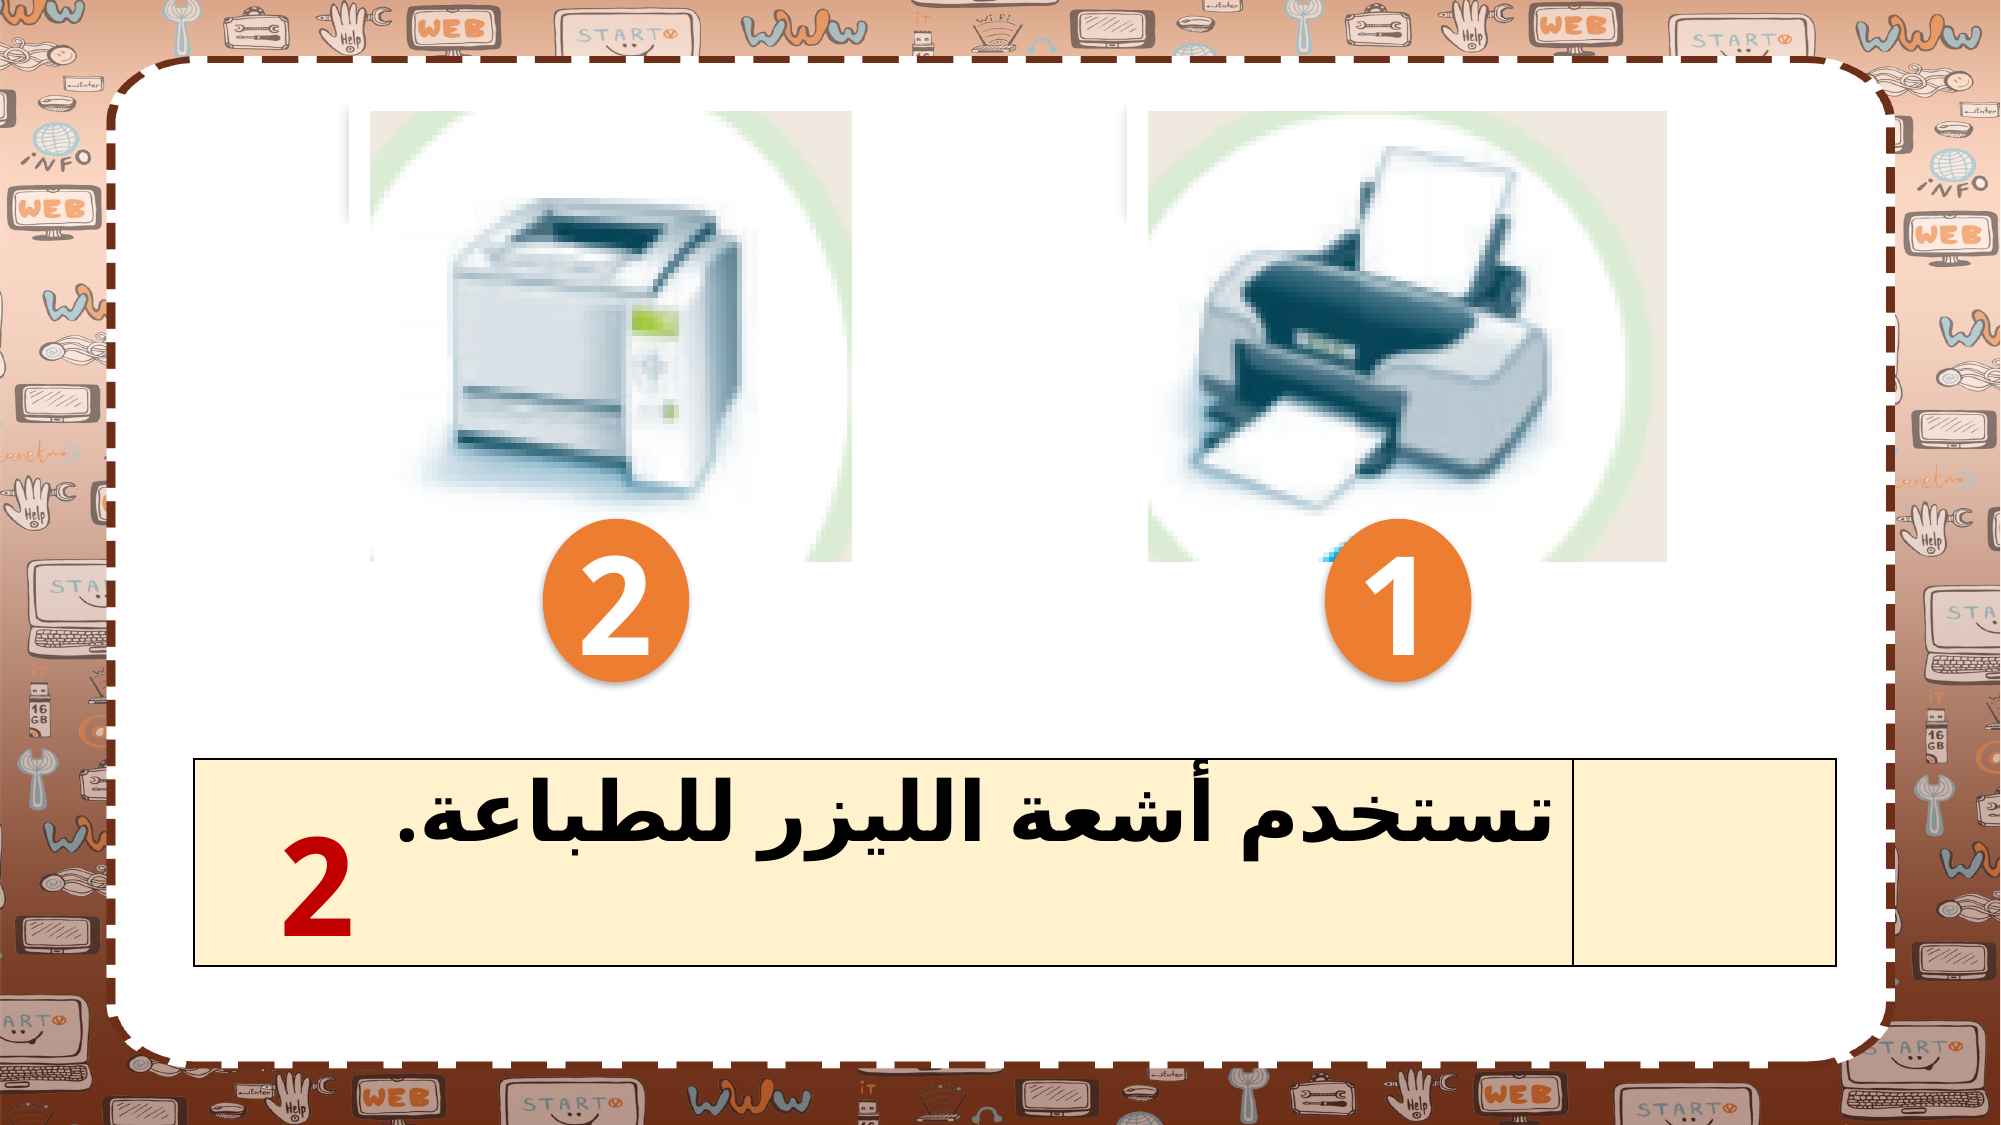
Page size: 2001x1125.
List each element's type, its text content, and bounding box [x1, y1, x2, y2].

table_header تستخدم أشعة الليزر للطباعة. [195, 760, 1572, 965]
table_header [1574, 760, 1835, 965]
text_box 2 [541, 563, 691, 684]
text_box 1 [1323, 563, 1473, 684]
picture [0, 0, 2001, 1125]
text_box 2 [269, 791, 370, 971]
